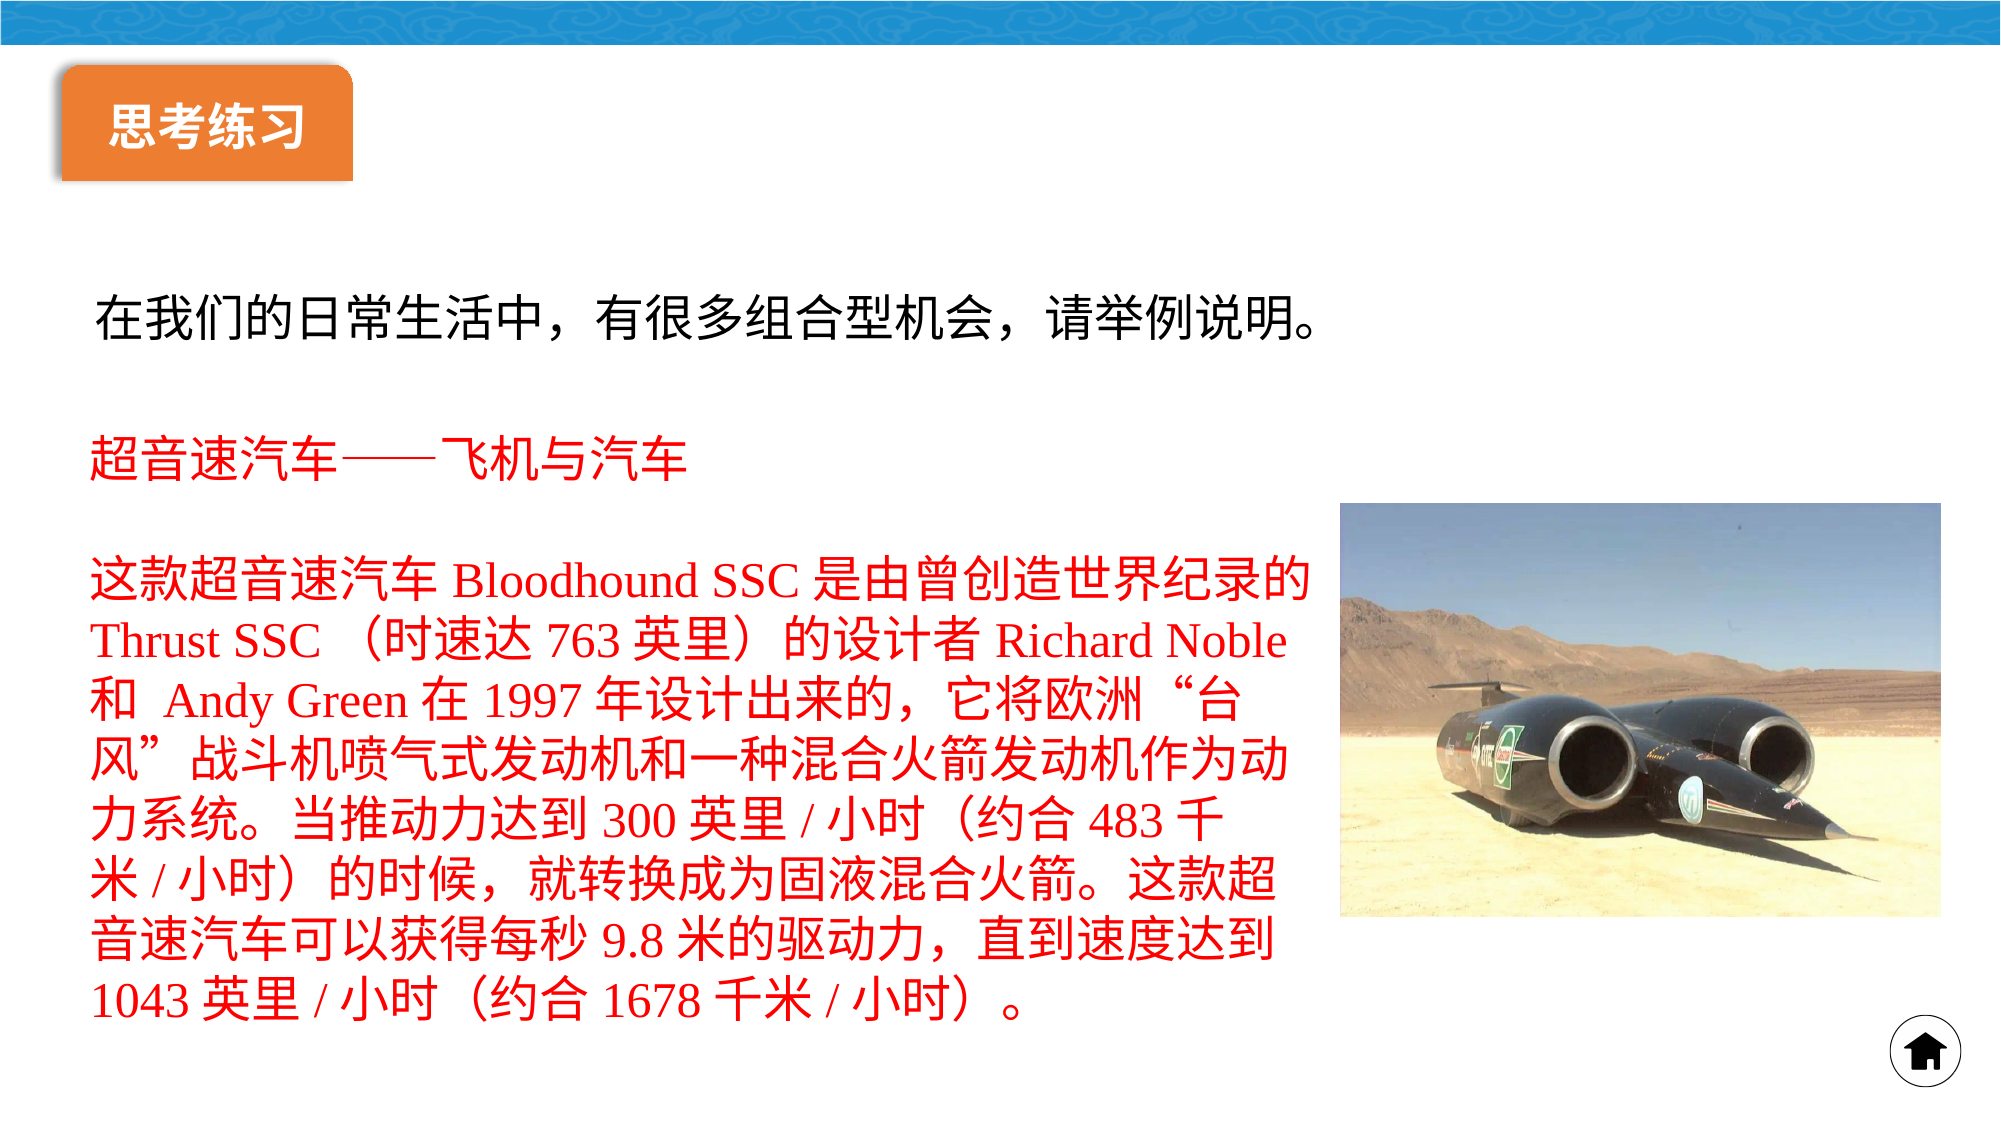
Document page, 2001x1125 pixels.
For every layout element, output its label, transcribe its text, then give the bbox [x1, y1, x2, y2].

picture [1880, 1005, 1971, 1097]
text_box 思考练习 [62, 65, 353, 181]
text_box 在我们的日常生活中，有很多组合型机会，请举例说明。 [0, 219, 977, 355]
picture [2, 0, 2000, 1023]
text_box 超音速汽车——飞机与汽车 这款超音速汽车Bloodhound SSC是由曾创造世界纪录的Thrust SSC（时速达763英里）的设计者Richard Noble 和 Andy Green在1997年设计出来的，它将欧洲“台风”战斗机喷气式发动机和一种混合火箭发动机作为动力系统。当推动力达到300英里/小时（约合483千米/小时）的时候，就转换成为固液混合火箭。这款超音速汽车可以获得每秒9.8米的驱动力，直到速度达到1043英里/小时（约合1678千米/小时）。 [75, 420, 1328, 1035]
text_box 在我们的日常生活中，有很多组合型机会，请举例说明。 [1023, 219, 1941, 355]
picture [1340, 503, 1941, 917]
